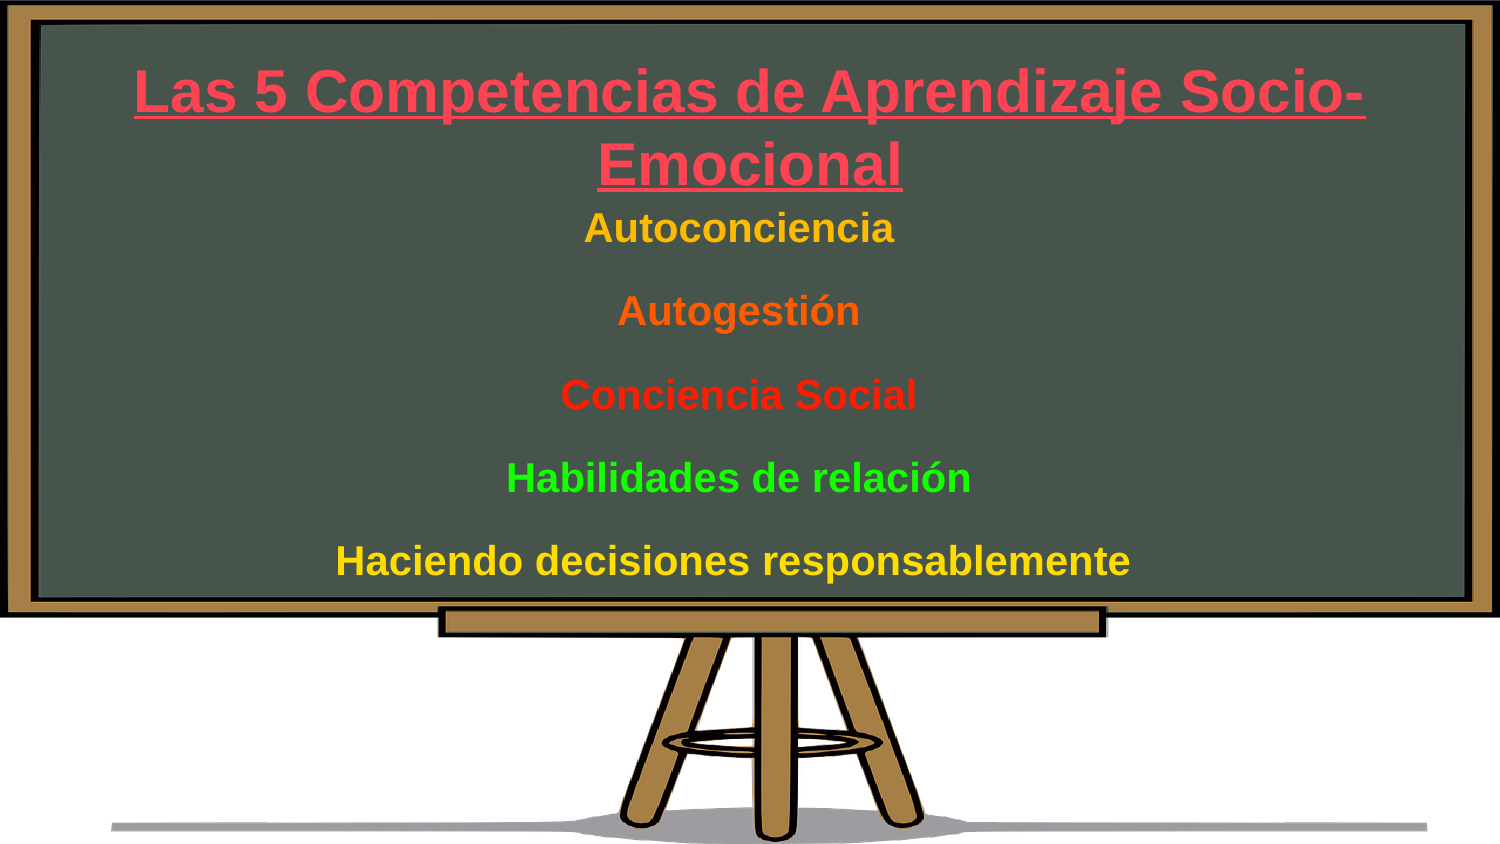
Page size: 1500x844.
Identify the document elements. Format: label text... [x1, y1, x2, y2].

picture [0, 0, 1500, 844]
title Las 5 Competencias de Aprendizaje Socio-Emocional [51, 37, 1449, 131]
list Autoconciencia Autogestión Conciencia Social Habilidades de relación Haciendo decisiones responsablemente [233, 185, 1245, 432]
